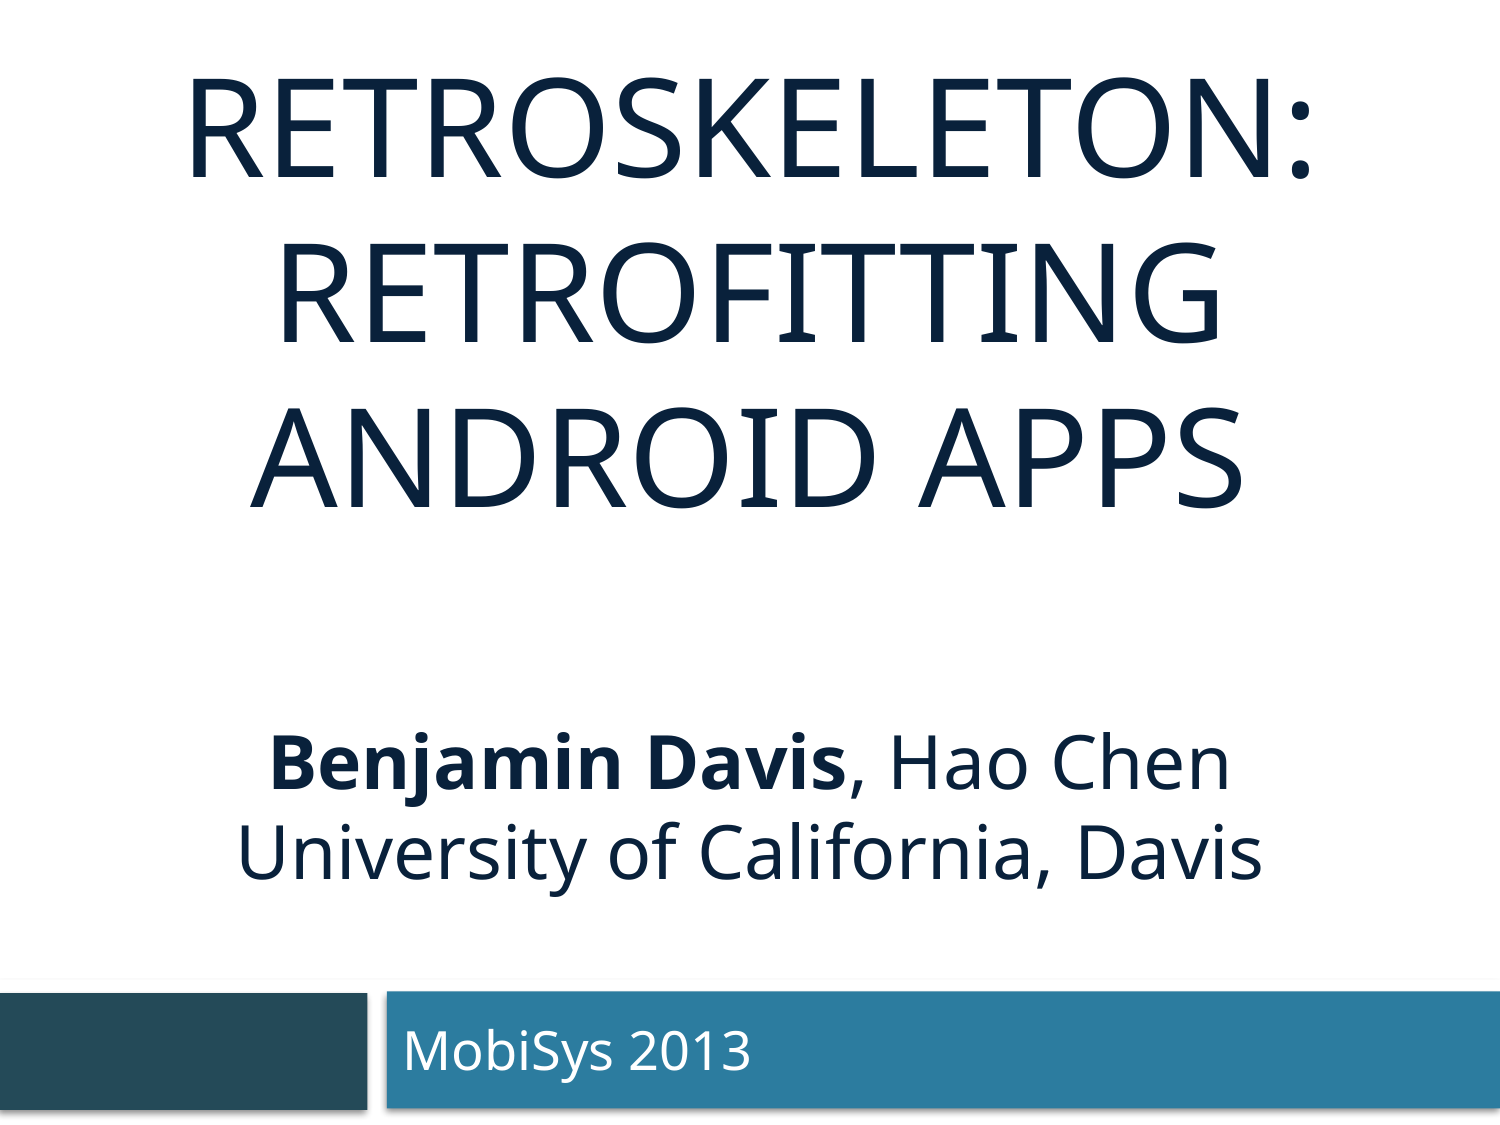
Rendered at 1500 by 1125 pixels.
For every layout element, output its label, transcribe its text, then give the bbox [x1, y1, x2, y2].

subtitle MobiSys 2013 [387, 992, 1488, 1105]
title RetroSkeleton: Retrofitting Android Apps Benjamin Davis, Hao Chen University of California, Davis [0, 0, 1500, 993]
